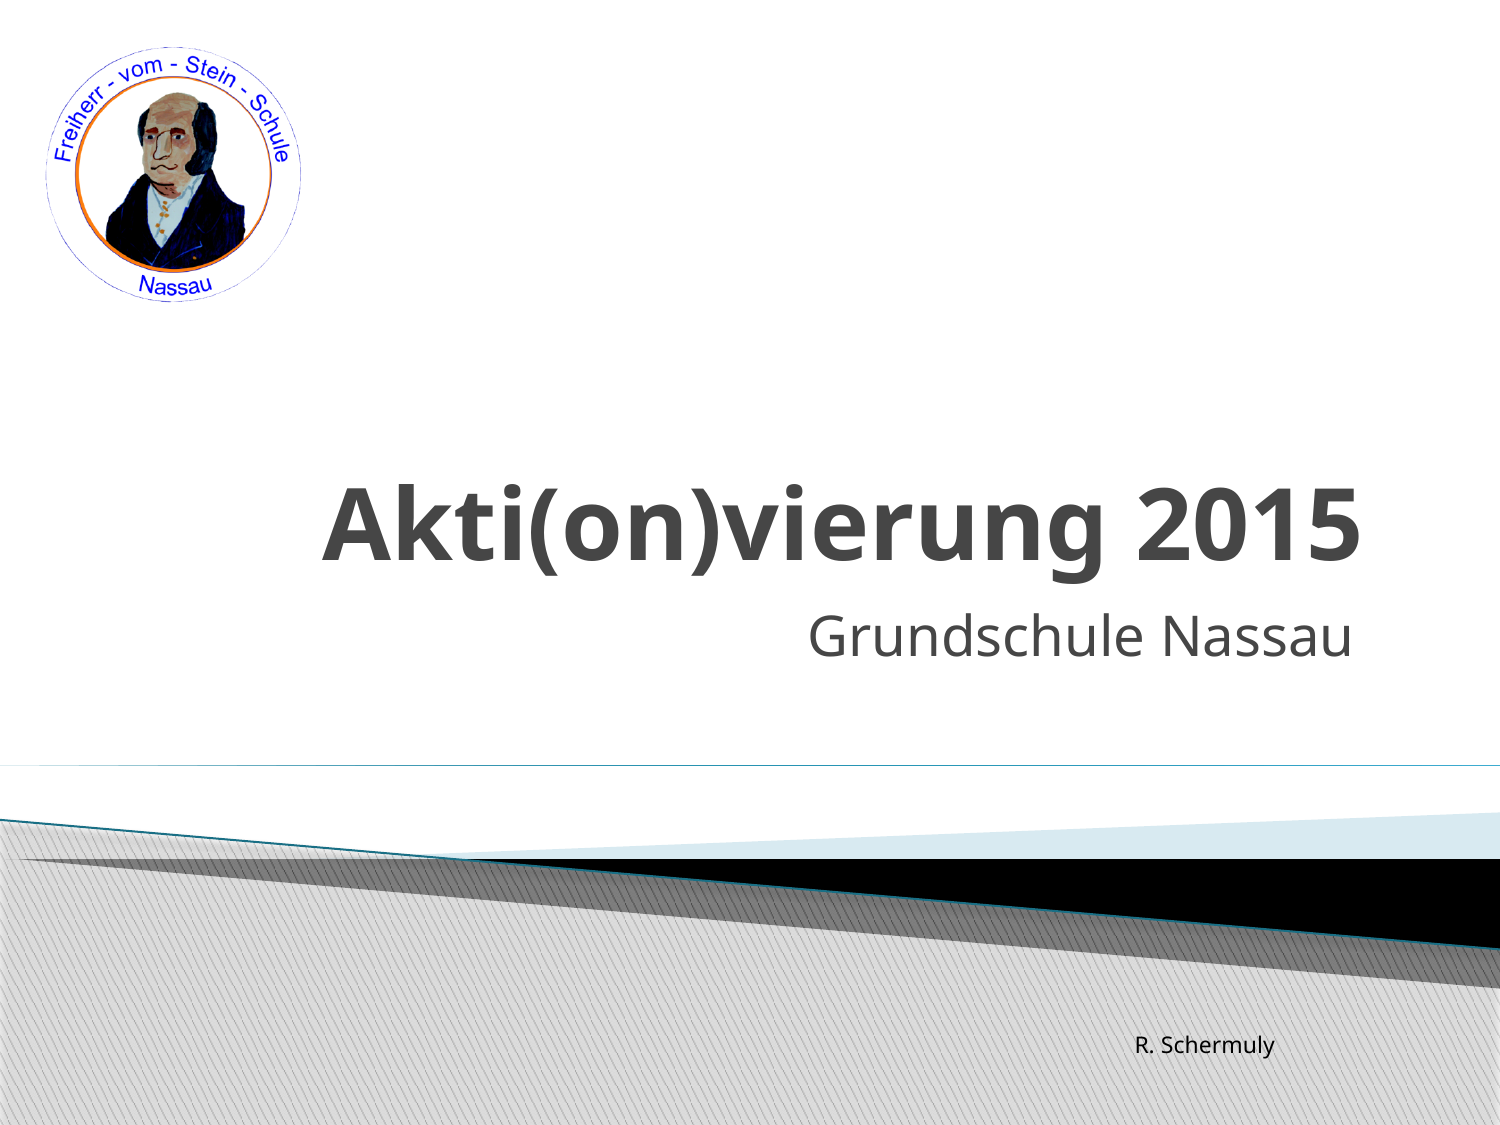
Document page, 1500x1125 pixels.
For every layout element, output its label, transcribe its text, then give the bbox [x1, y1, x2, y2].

title Akti(on)vierung 2015 [112, 287, 1388, 588]
picture [5, 859, 1500, 989]
text_box R. Schermuly [950, 1023, 1459, 1066]
picture [41, 42, 307, 307]
subtitle Grundschule Nassau [112, 592, 1388, 790]
